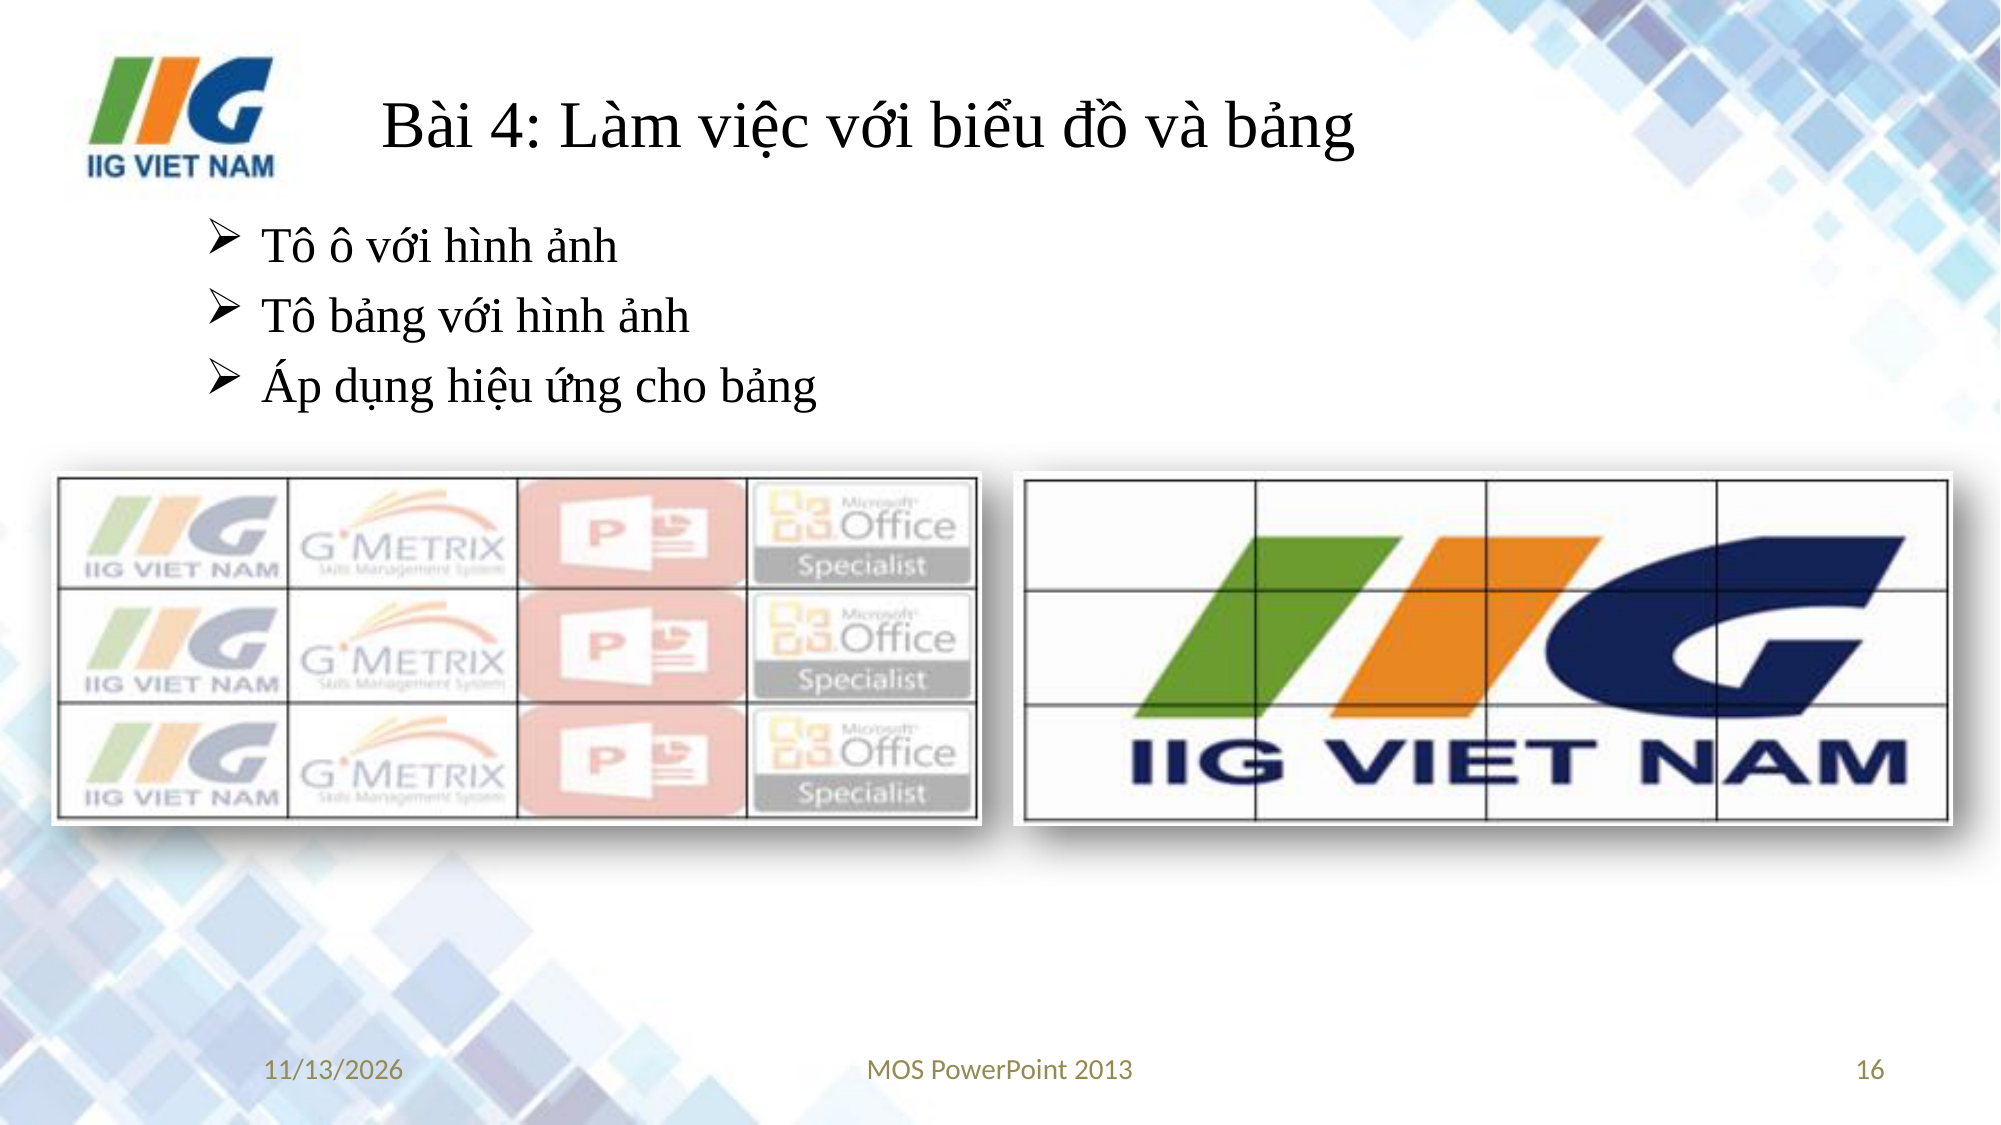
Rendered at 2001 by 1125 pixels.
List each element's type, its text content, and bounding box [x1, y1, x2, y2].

footer MOS PowerPoint 2013 [683, 1042, 1317, 1103]
title Bài 4: Làm việc với biểu đồ và bảng [366, 62, 1900, 180]
picture [0, 0, 2001, 1125]
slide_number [99, 1042, 567, 1103]
list Tô ô với hình ảnh Tô bảng với hình ảnh Áp dụng hiệu ứng cho bảng [31, 204, 1900, 1017]
slide_number 16 [1433, 1042, 1900, 1103]
